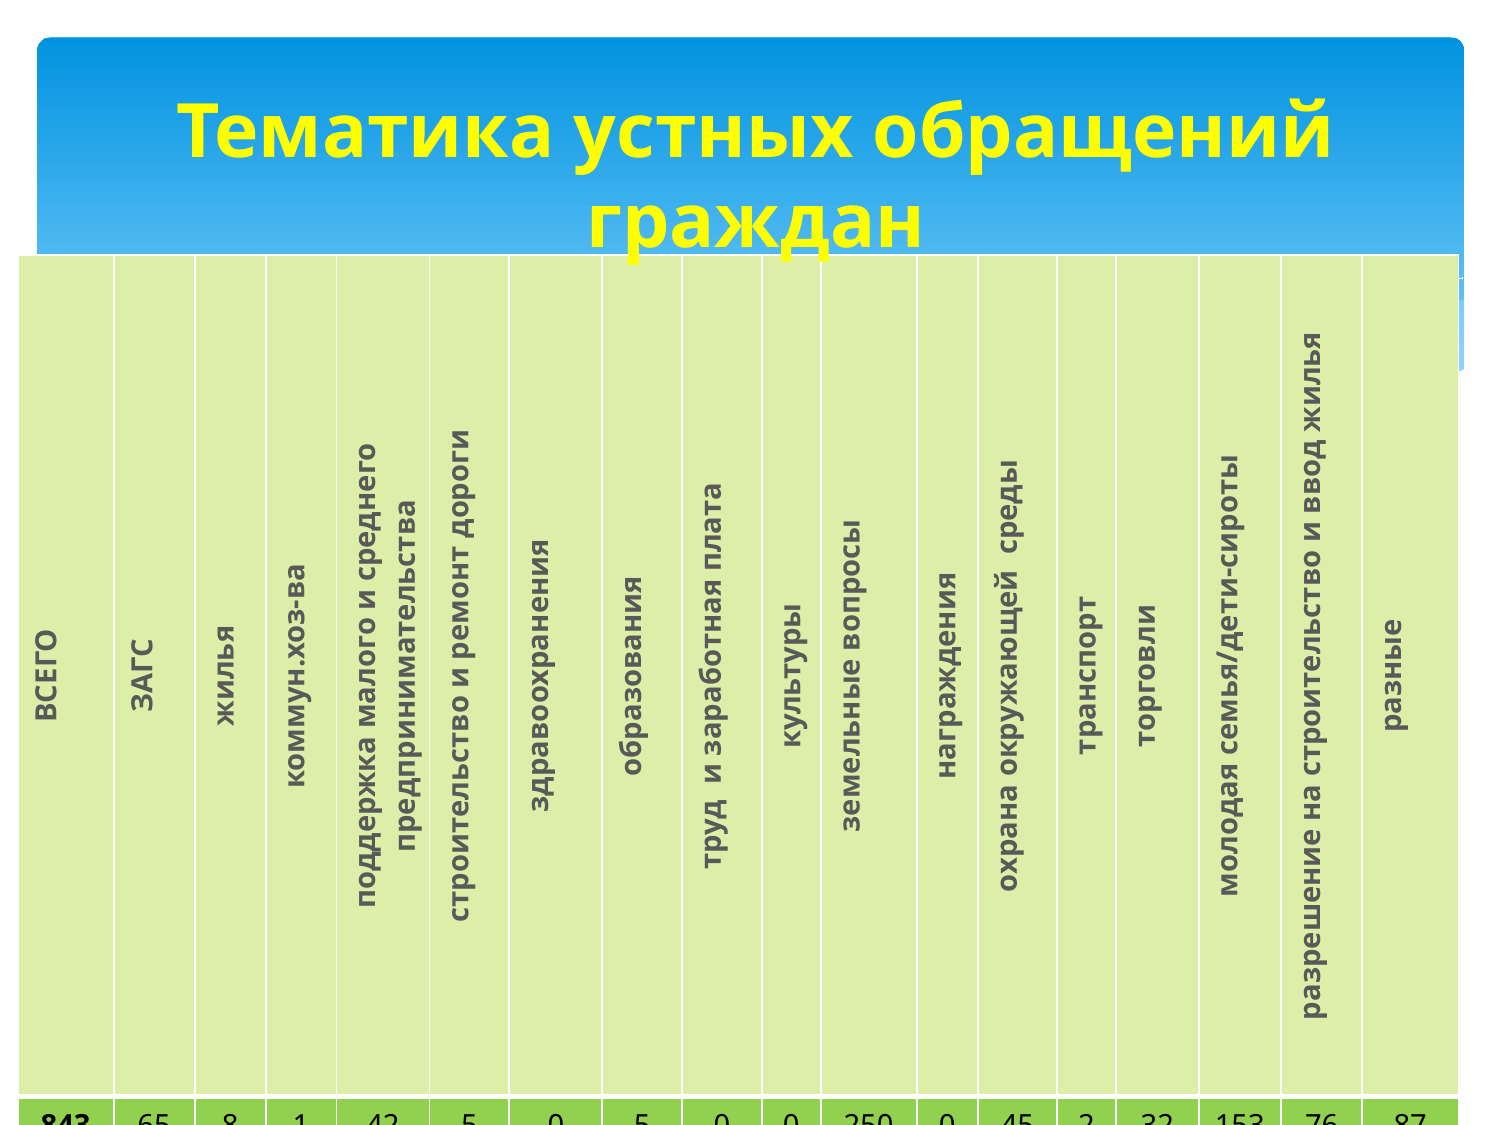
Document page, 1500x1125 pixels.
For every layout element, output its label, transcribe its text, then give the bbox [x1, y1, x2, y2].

table_header земельные вопросы [822, 256, 916, 1094]
table_header поддержка малого и среднего предпринимательства [337, 256, 429, 1094]
table_cell 65 [115, 1099, 194, 1125]
table_cell 2 [1058, 1099, 1115, 1125]
table_cell 153/72 [1200, 1099, 1280, 1125]
table_cell 42 [337, 1099, 429, 1125]
table_cell 0 [918, 1099, 977, 1125]
table_header охрана окружающей среды [979, 256, 1056, 1094]
table_header культуры [763, 256, 820, 1094]
table_header строительство и ремонт дороги [430, 256, 508, 1094]
table_cell 250 [822, 1099, 916, 1125]
table_header здравоохранения [510, 256, 601, 1094]
table_header разные [1363, 256, 1458, 1094]
table_cell 843 [19, 1099, 113, 1125]
title Тематика устных обращений граждан [41, 90, 1471, 256]
table_header торговли [1117, 256, 1198, 1094]
table_header разрешение на строительство и ввод жилья [1282, 256, 1361, 1094]
table_cell 5 [603, 1099, 681, 1125]
table_header труд и заработная плата [683, 256, 761, 1094]
table_header ВСЕГО [19, 256, 113, 1094]
table_header награждения [918, 256, 977, 1094]
table_cell 0 [763, 1099, 820, 1125]
table_header образования [603, 256, 681, 1094]
table_header ЗАГС [115, 256, 194, 1094]
table_cell 0 [683, 1099, 761, 1125]
table_header жилья [196, 256, 265, 1094]
table_cell 8 [196, 1099, 265, 1125]
table_header коммун.хоз-ва [267, 256, 336, 1094]
table_cell 0 [510, 1099, 601, 1125]
table_cell 5 [430, 1099, 508, 1125]
table_cell 32 [1117, 1099, 1198, 1125]
table_header молодая семья/дети-сироты [1200, 256, 1280, 1094]
table_cell 87 [1363, 1099, 1458, 1125]
table_cell 76 [1282, 1099, 1361, 1125]
table_cell 45 [979, 1099, 1056, 1125]
table_header транспорт [1058, 256, 1115, 1094]
table_cell 1 [267, 1099, 336, 1125]
